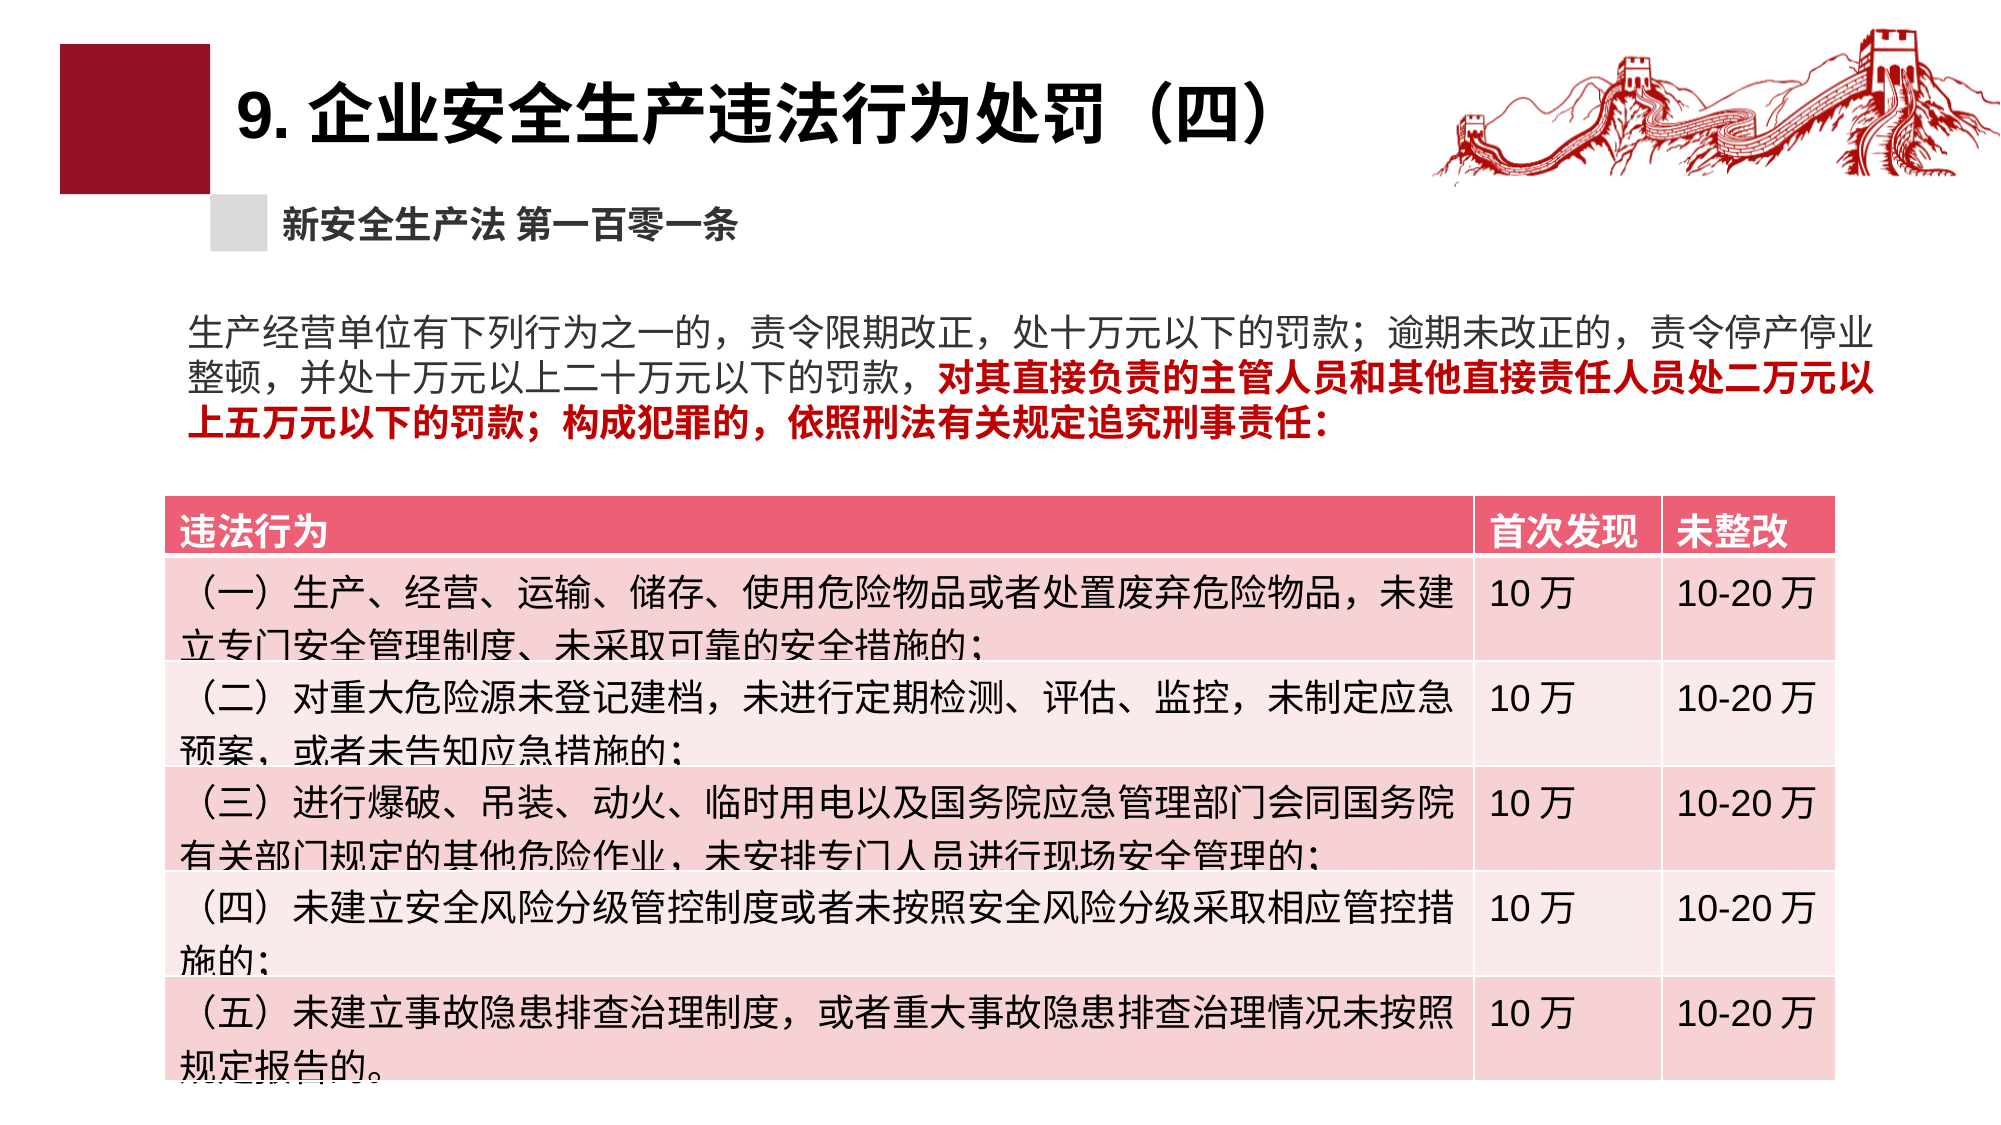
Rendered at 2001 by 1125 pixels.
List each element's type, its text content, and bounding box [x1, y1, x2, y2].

table_cell 10万 [1475, 977, 1661, 1080]
table_cell （五）未建立事故隐患排查治理制度，或者重大事故隐患排查治理情况未按照规定报告的。 [165, 977, 1473, 1080]
table_header 首次发现 [1475, 496, 1661, 553]
table_cell 10-20万 [1663, 872, 1835, 975]
text_box 生产经营单位有下列行为之一的，责令限期改正，处十万元以下的罚款；逾期未改正的，责令停产停业整顿，并处十万元以上二十万元以下的罚款，对其直接负责的主管人员和其他直接责任人员处二万元以上五万元以下的罚款；构成犯罪的，依照刑法有关规定追究刑事责任： [172, 301, 1927, 451]
table_header 未整改 [1663, 496, 1835, 553]
picture [1425, 7, 2000, 187]
table_header 违法行为 [165, 496, 1473, 553]
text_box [60, 44, 1615, 252]
table_cell （二）对重大危险源未登记建档，未进行定期检测、评估、监控，未制定应急预案，或者未告知应急措施的； [165, 662, 1473, 765]
table_cell 10万 [1475, 662, 1661, 765]
table_cell （一）生产、经营、运输、储存、使用危险物品或者处置废弃危险物品，未建立专门安全管理制度、未采取可靠的安全措施的； [165, 558, 1473, 660]
table_cell （四）未建立安全风险分级管控制度或者未按照安全风险分级采取相应管控措施的； [165, 872, 1473, 975]
table_cell 10万 [1475, 872, 1661, 975]
table_cell 10-20万 [1663, 767, 1835, 870]
table_cell 10-20万 [1663, 558, 1835, 660]
table_cell 10-20万 [1663, 977, 1835, 1080]
table_cell 10-20万 [1663, 662, 1835, 765]
table_cell 10万 [1475, 767, 1661, 870]
table_cell （三）进行爆破、吊装、动火、临时用电以及国务院应急管理部门会同国务院有关部门规定的其他危险作业，未安排专门人员进行现场安全管理的； [165, 767, 1473, 870]
table_cell 10万 [1475, 558, 1661, 660]
